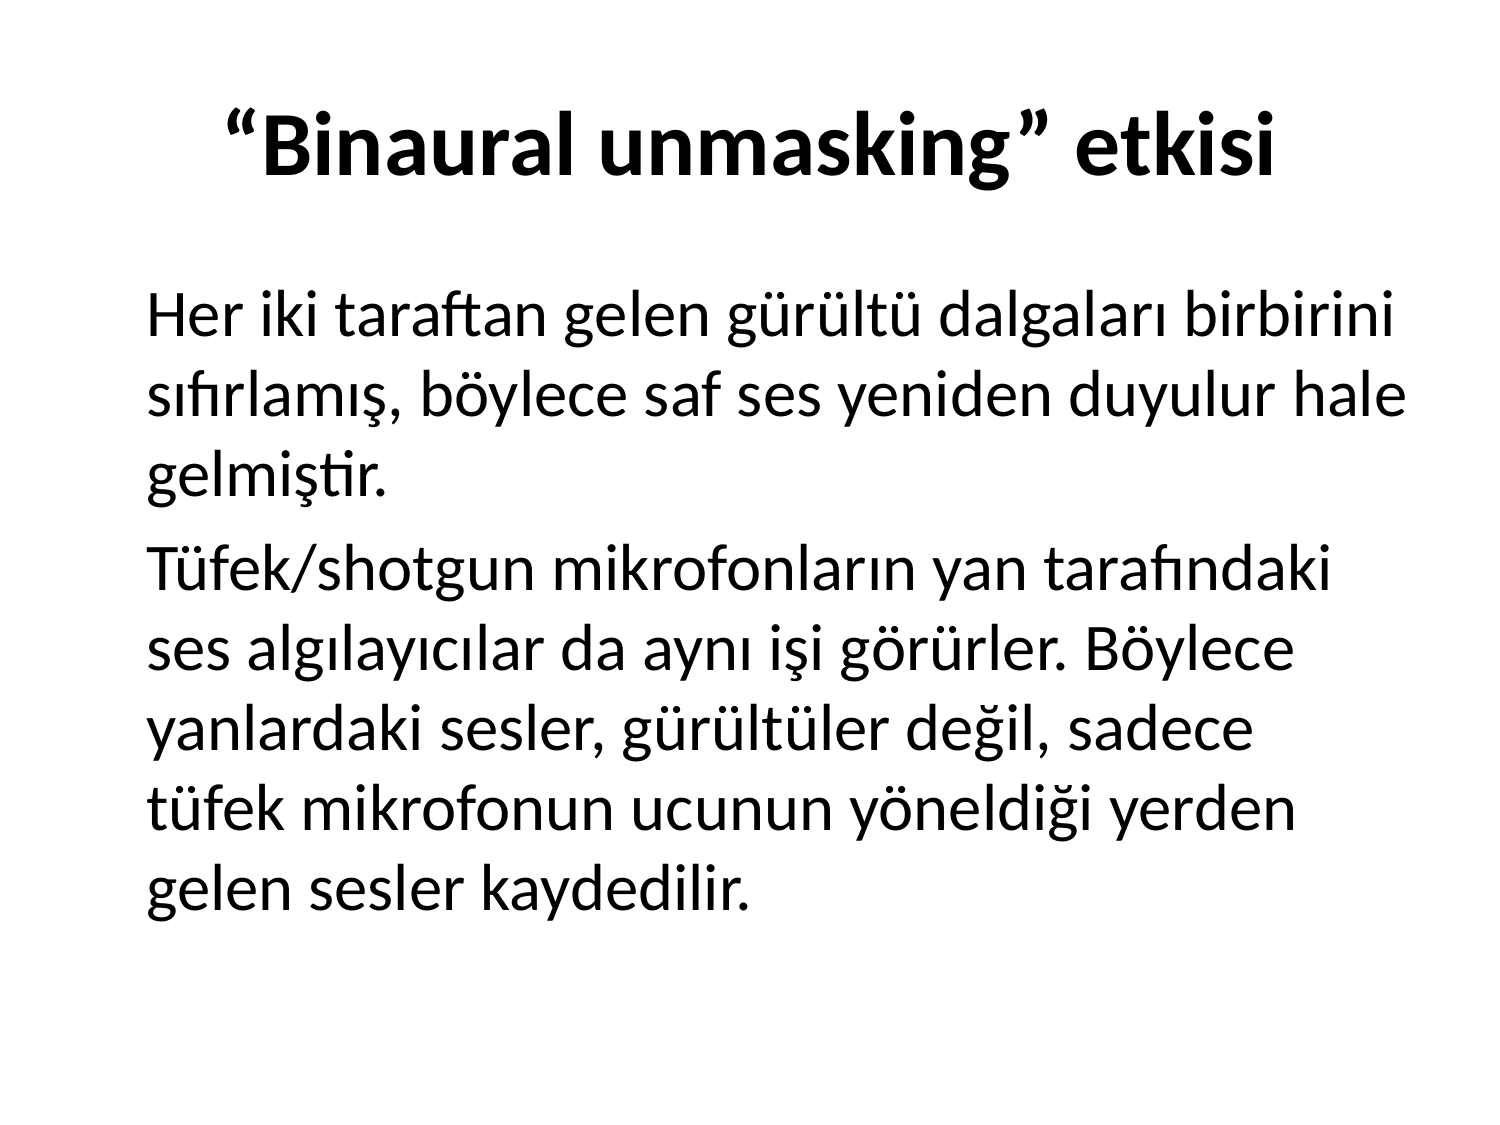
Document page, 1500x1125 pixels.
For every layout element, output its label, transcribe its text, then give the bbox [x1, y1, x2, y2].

title “Binaural unmasking” etkisi [75, 45, 1425, 233]
list Her iki taraftan gelen gürültü dalgaları birbirini sıfırlamış, böylece saf ses yeniden duyulur hale gelmiştir. Tüfek/shotgun mikrofonların yan tarafındaki ses algılayıcılar da aynı işi görürler. Böylece yanlardaki sesler, gürültüler değil, sadece tüfek mikrofonun ucunun yöneldiği yerden gelen sesler kaydedilir. [75, 262, 1425, 1005]
